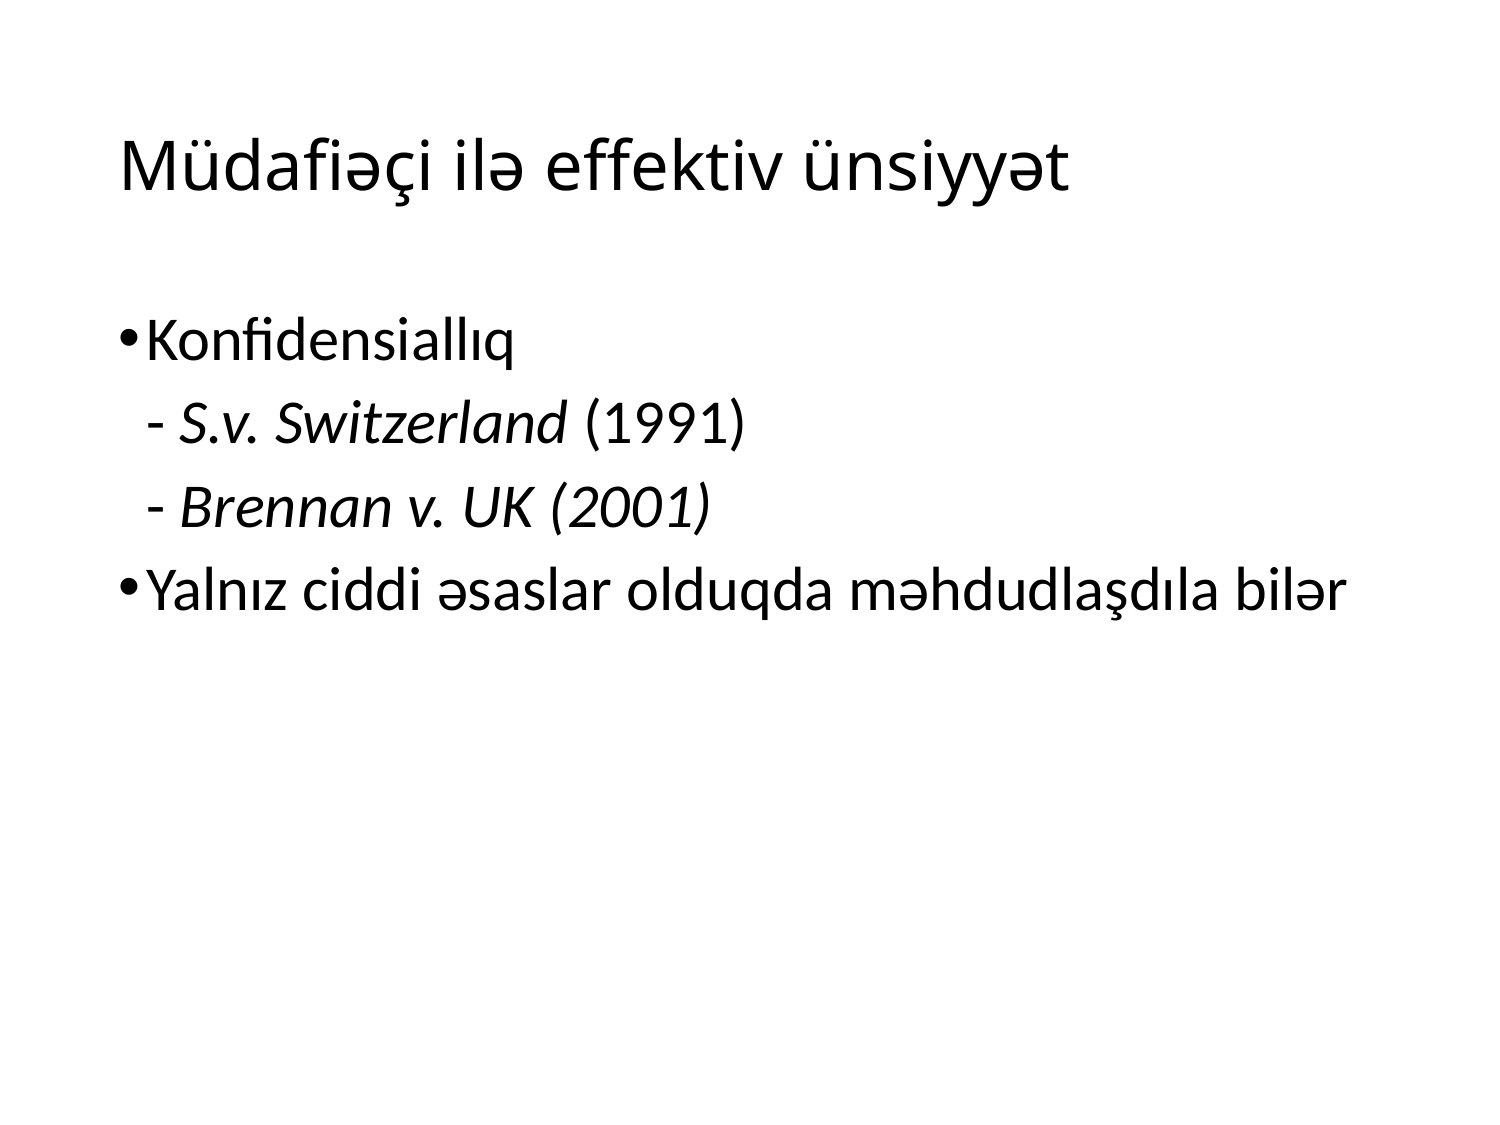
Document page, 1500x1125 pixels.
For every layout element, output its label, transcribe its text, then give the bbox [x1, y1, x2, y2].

list Konfidensiallıq - S.v. Switzerland (1991) - Brennan v. UK (2001) Yalnız ciddi əsaslar olduqda məhdudlaşdıla bilər [103, 299, 1397, 1014]
title Müdafiəçi ilə effektiv ünsiyyət [103, 59, 1397, 278]
